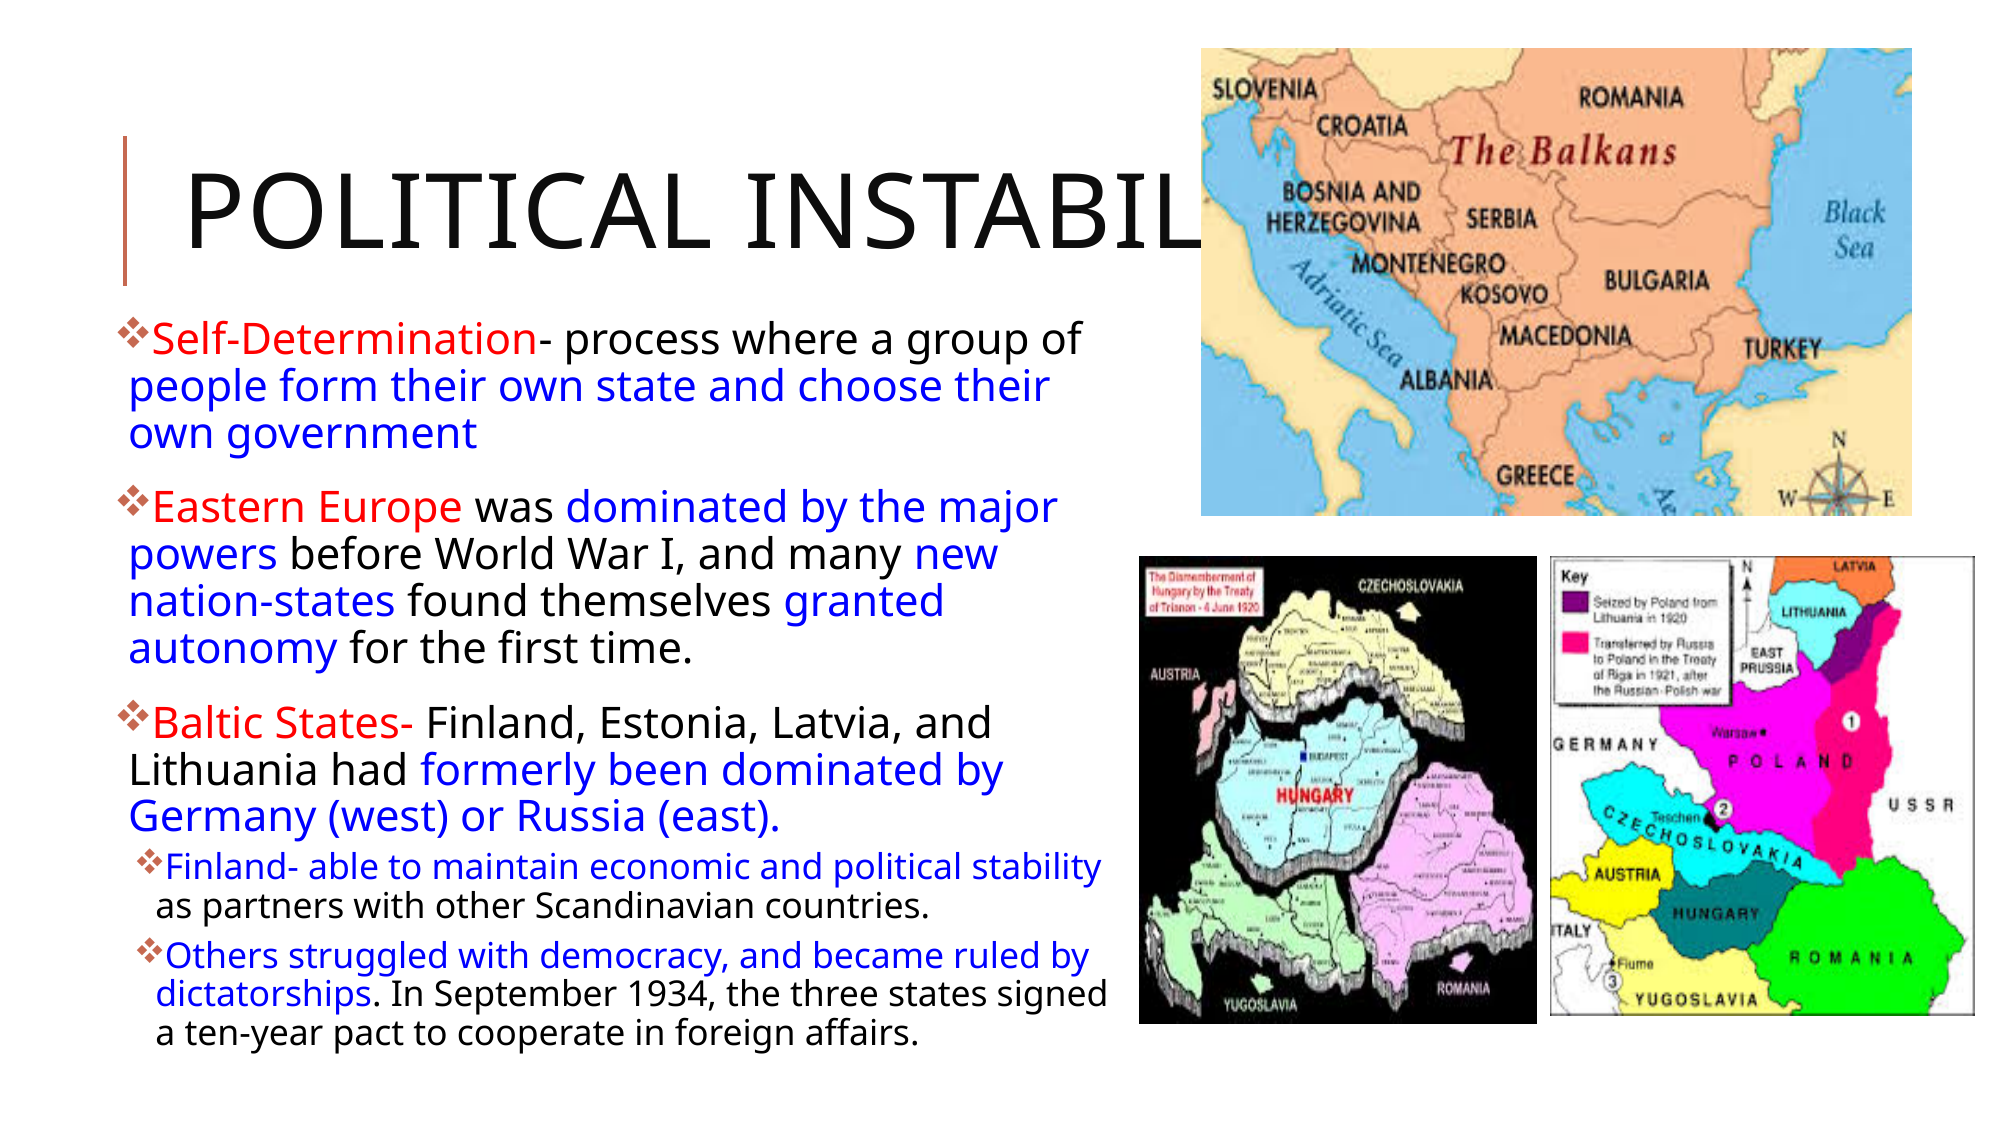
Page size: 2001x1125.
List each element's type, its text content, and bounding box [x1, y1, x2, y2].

title Political Instability [168, 96, 1193, 342]
picture [1200, 48, 1912, 516]
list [1550, 556, 1975, 1016]
picture [1139, 556, 1537, 1024]
list Self-Determination- process where a group of people form their own state and choose their own government Eastern Europe was dominated by the major powers before World War I, and many new nation-states found themselves granted autonomy for the first time. Baltic States- Finland, Estonia, Latvia, and Lithuania had formerly been dominated by Germany (west) or Russia (east). Finland- able to maintain economic and political stability as partners with other Scandinavian countries. Others struggled with democracy, and became ruled by dictatorships. In September 1934, the three states signed a ten-year pact to cooperate in foreign affairs. [106, 309, 1140, 1065]
